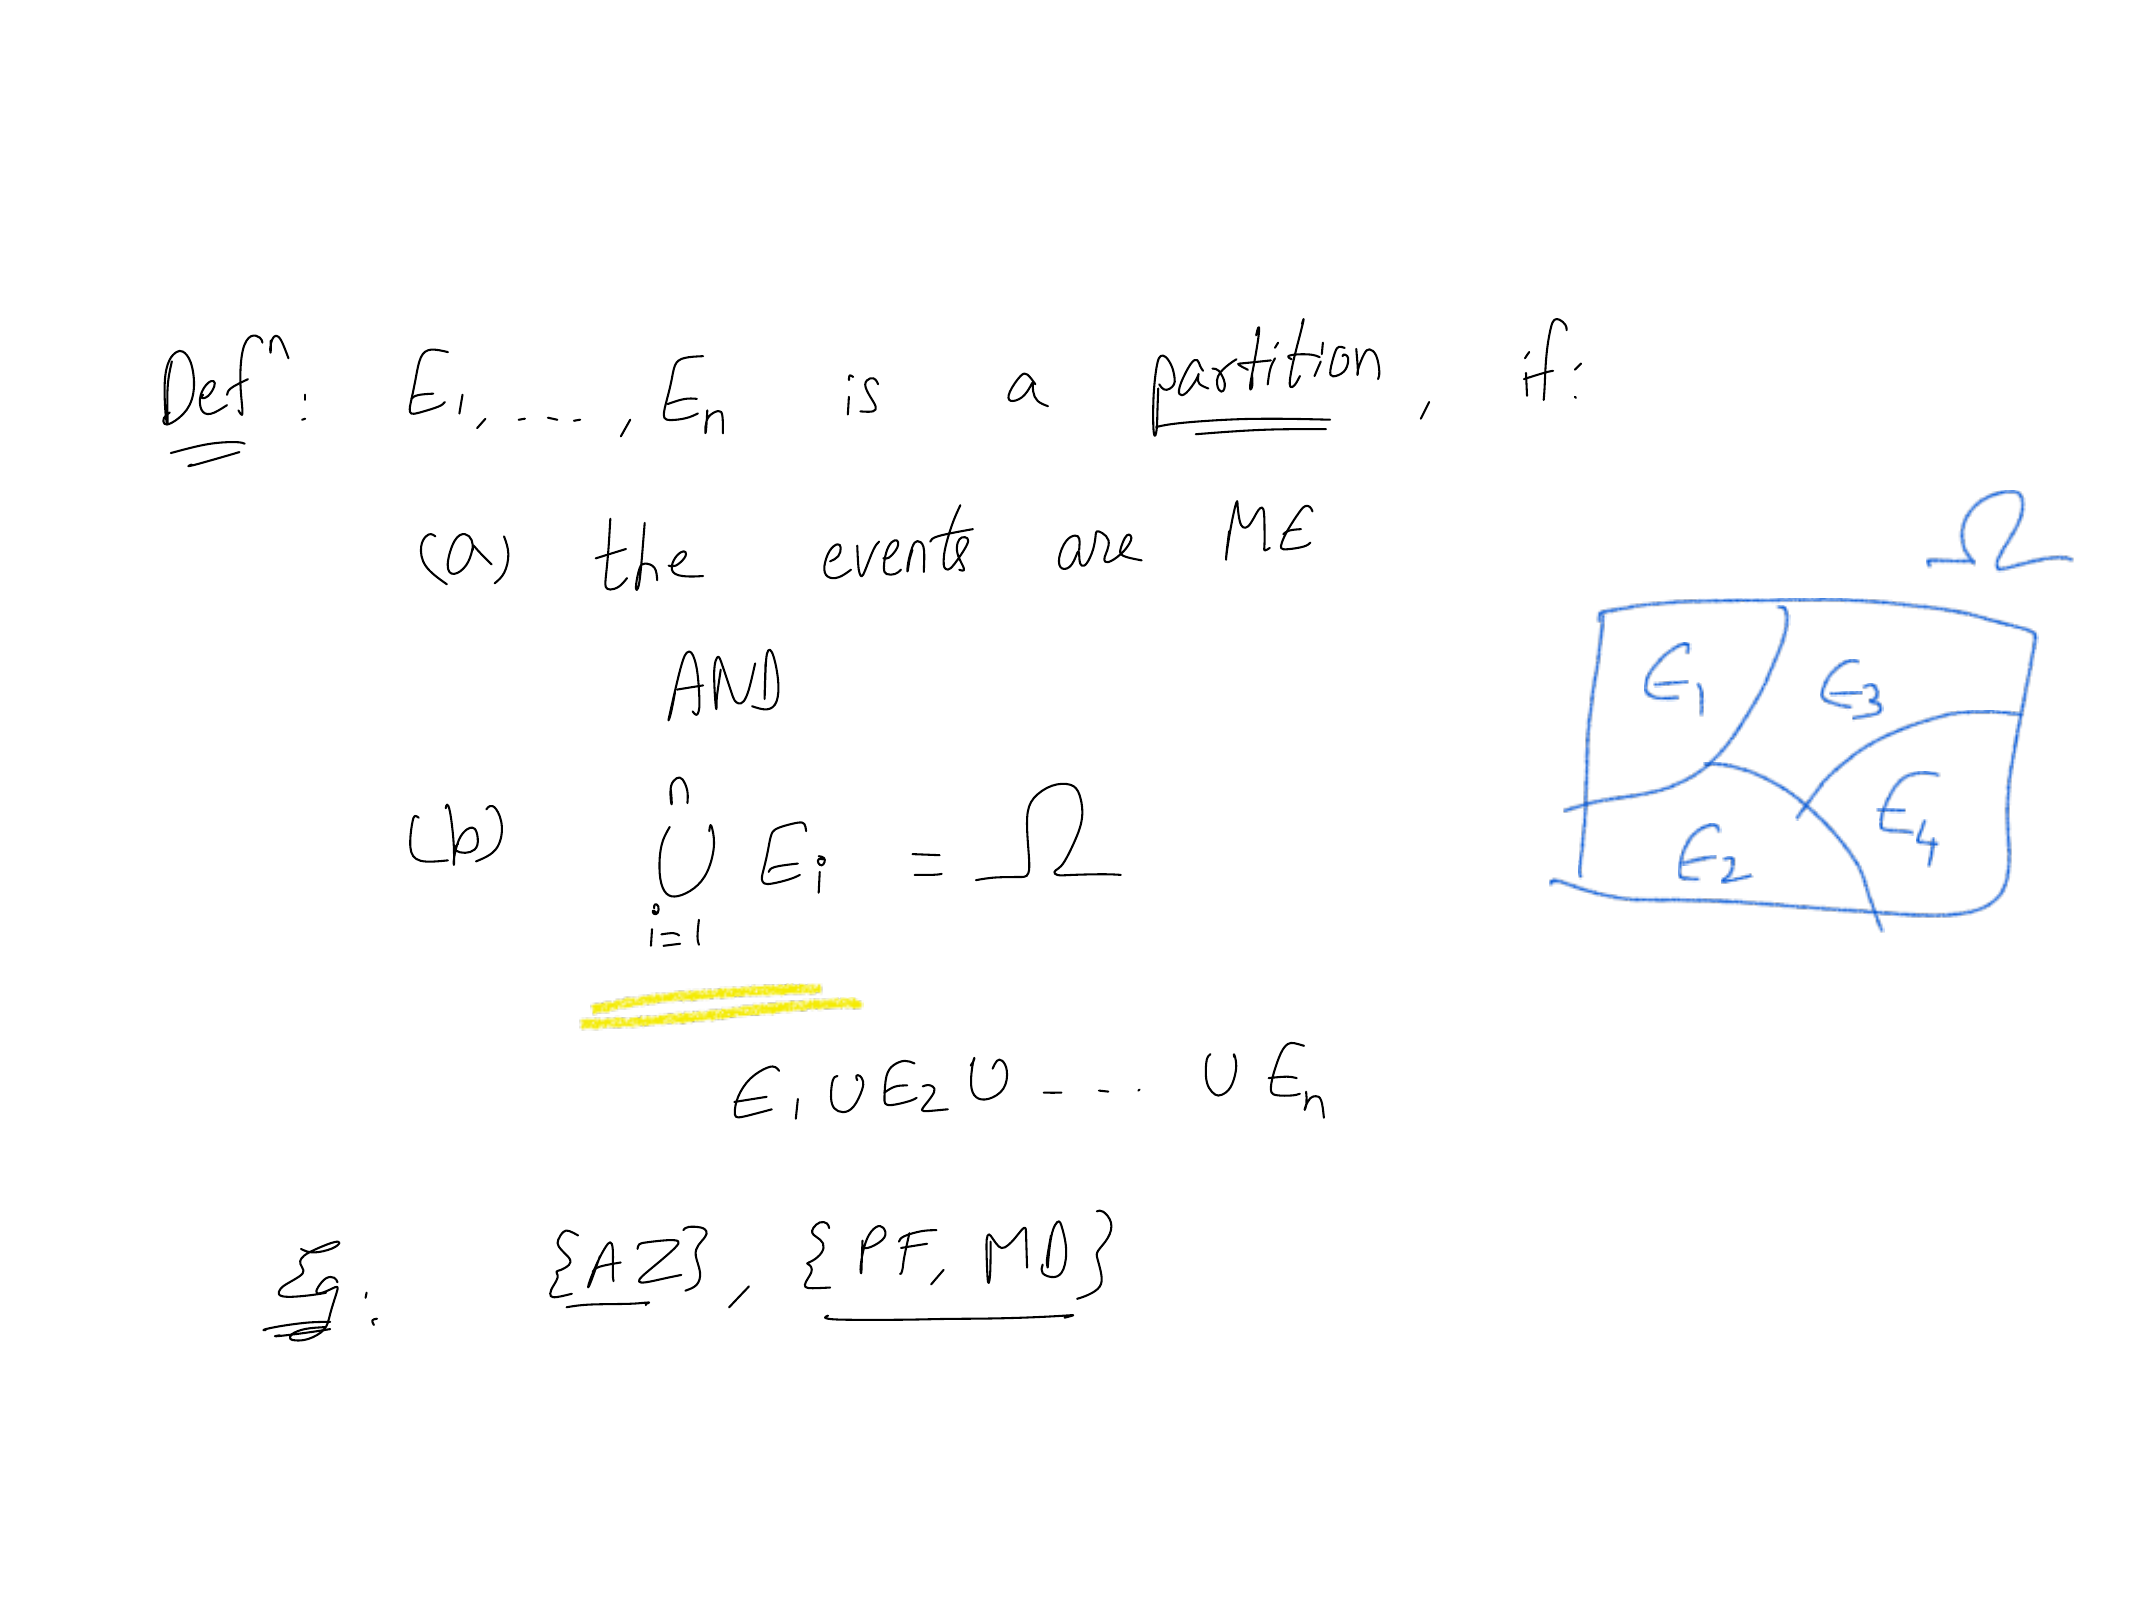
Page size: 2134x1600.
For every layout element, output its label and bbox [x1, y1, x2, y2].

text_box [162, 318, 2077, 1341]
